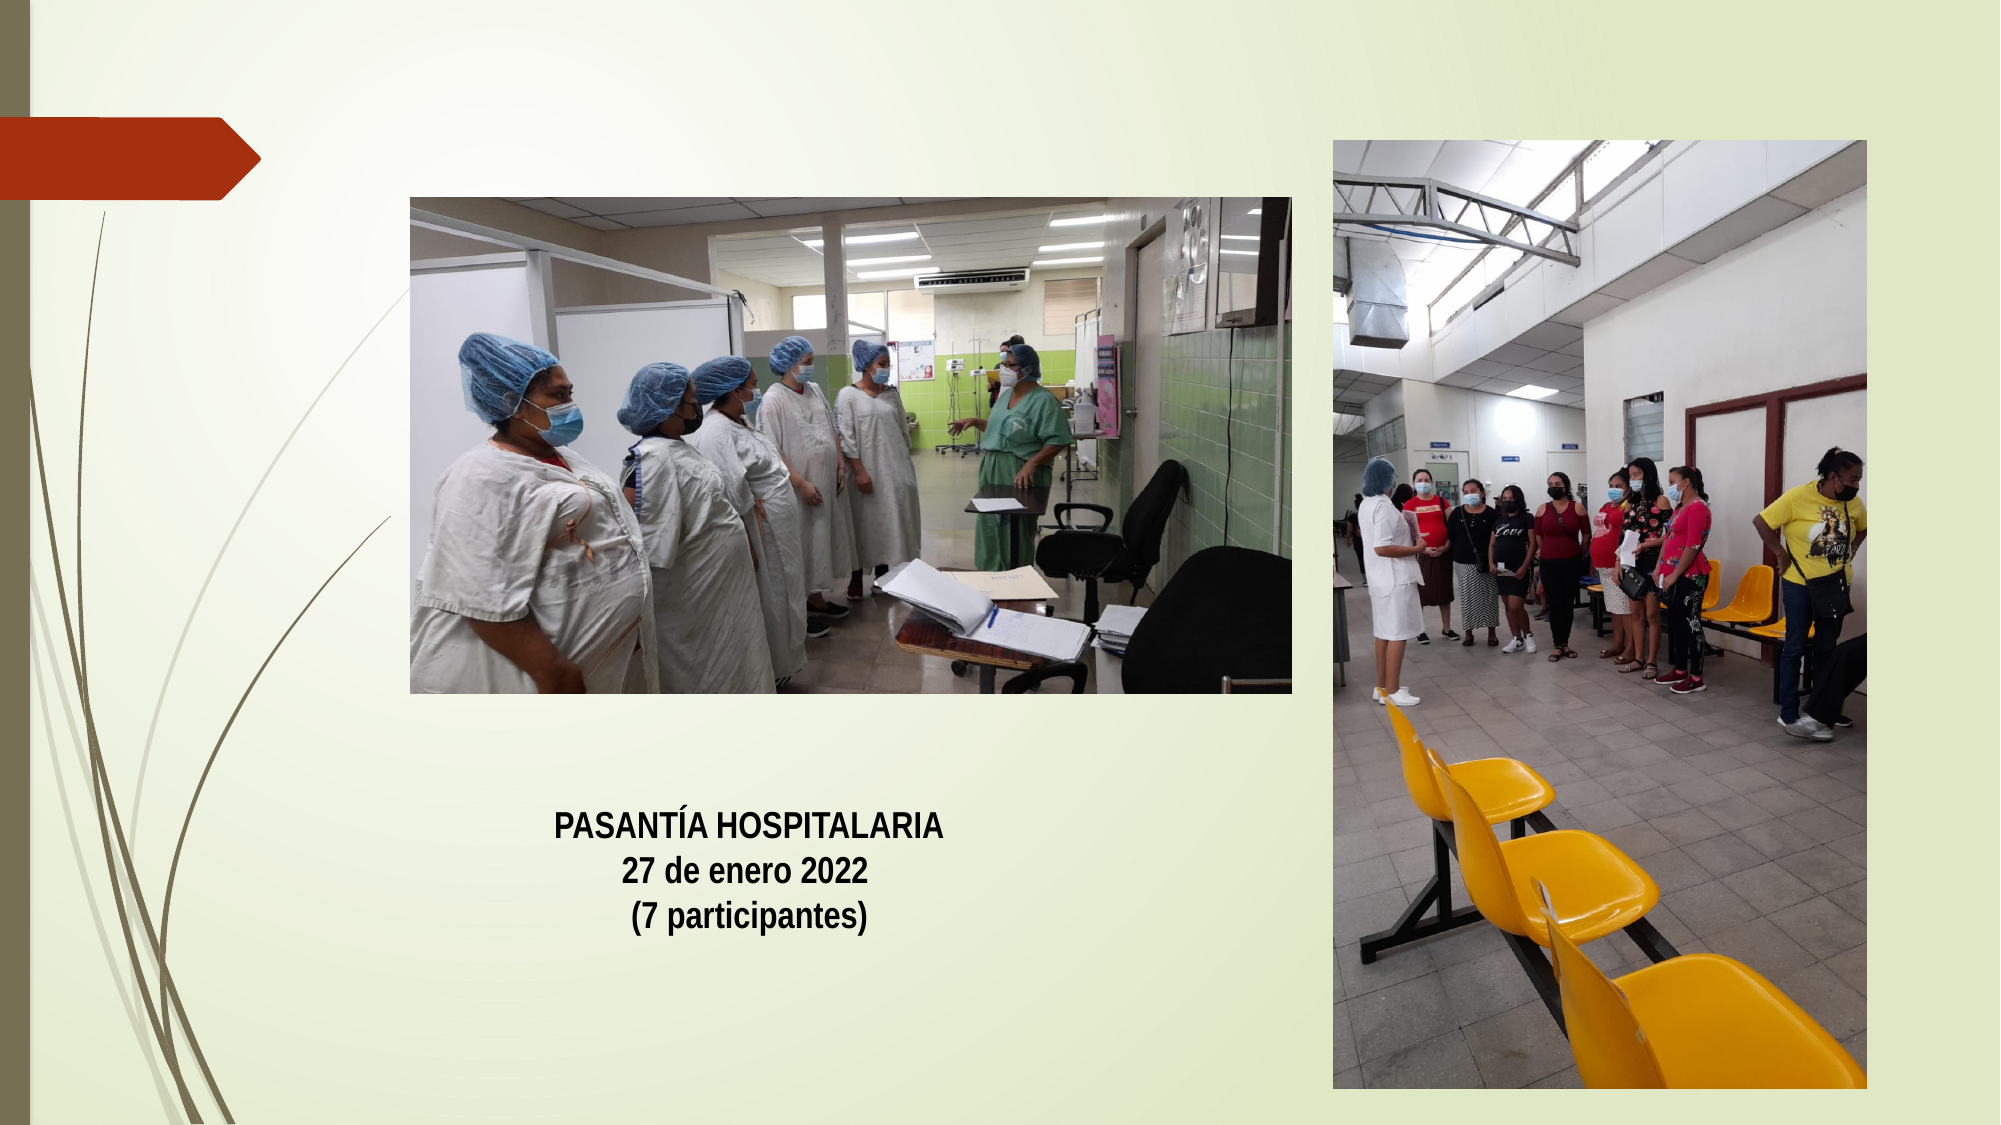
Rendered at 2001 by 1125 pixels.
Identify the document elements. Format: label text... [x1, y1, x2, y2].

picture [1333, 140, 1868, 1089]
text_box PASANTÍA HOSPITALARIA 27 de enero 2022 (7 participantes) [249, 794, 1250, 1034]
picture [410, 197, 1293, 694]
